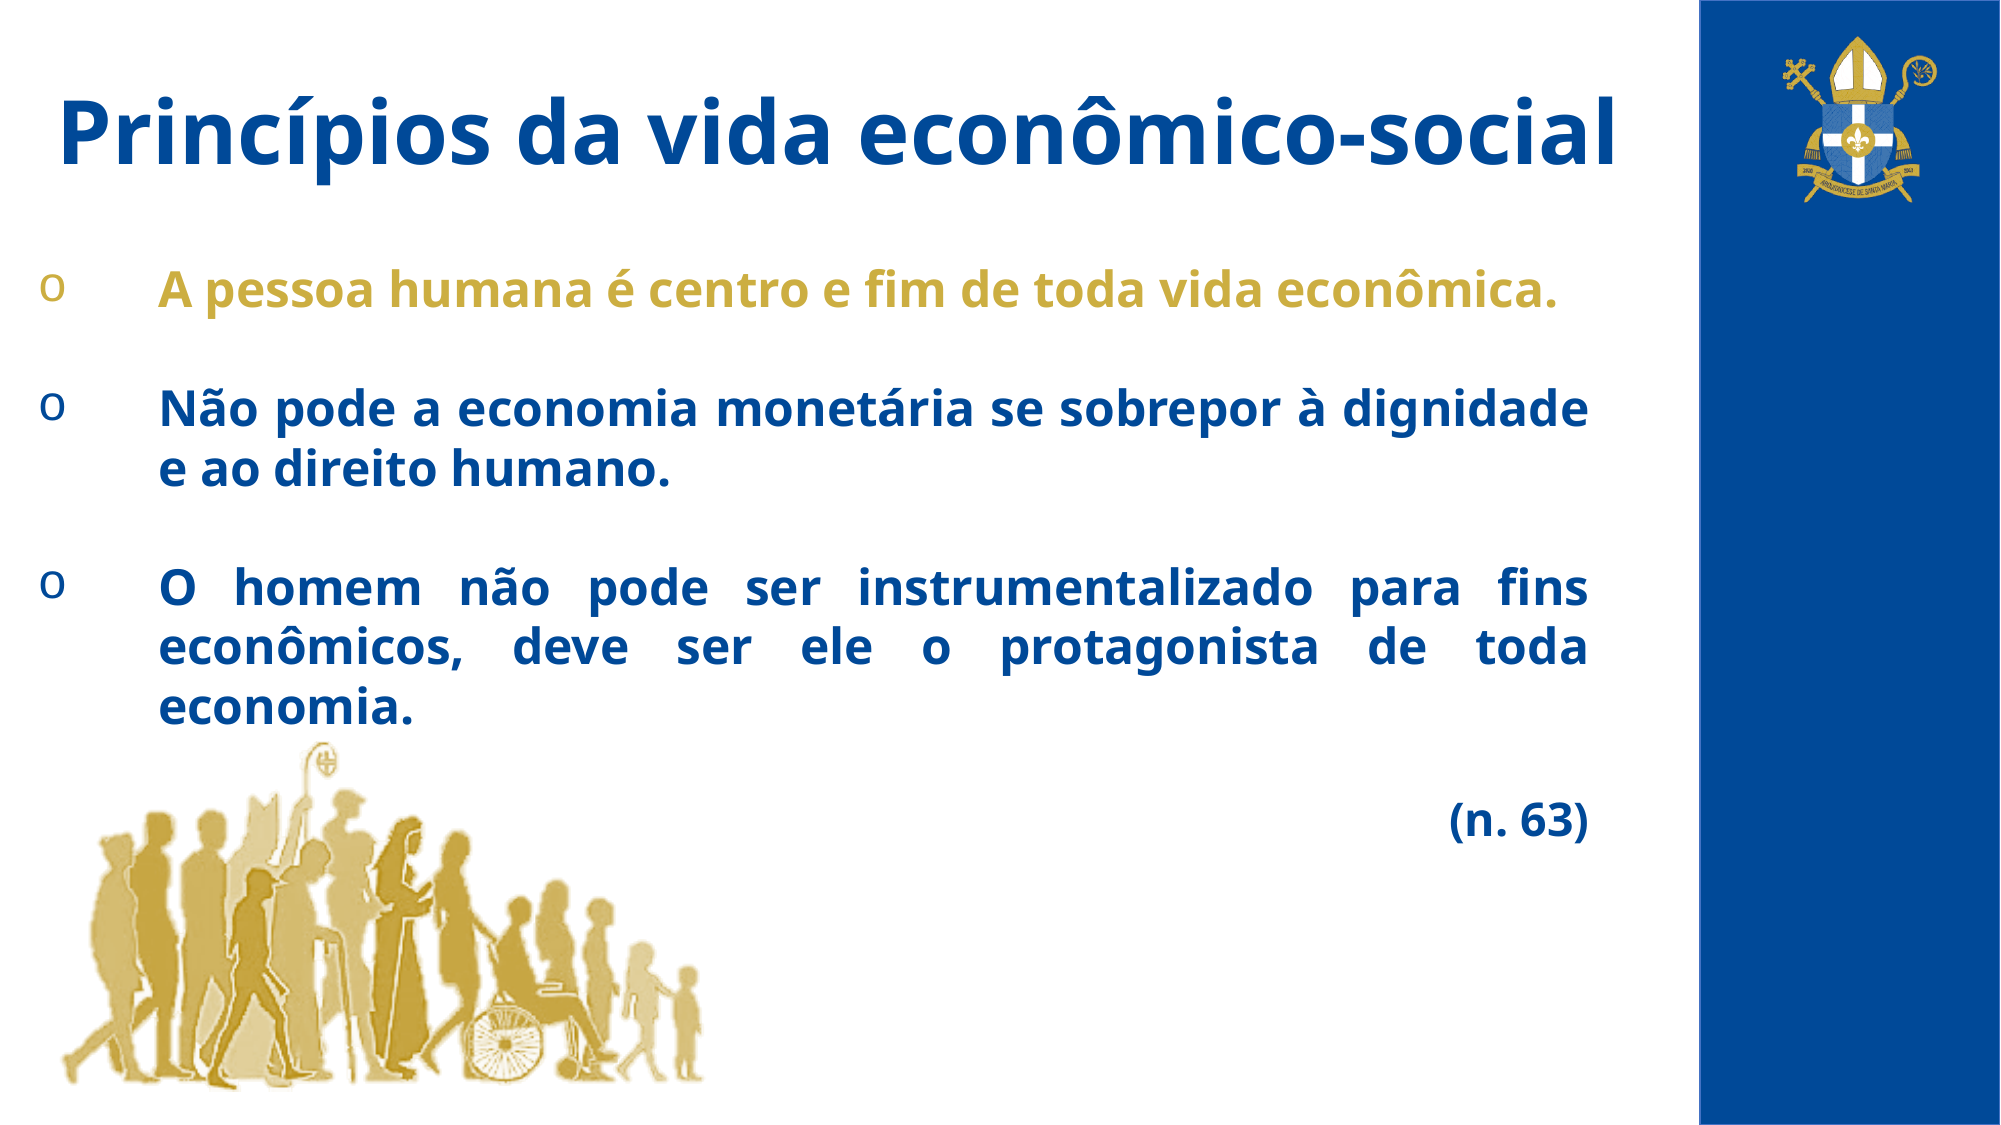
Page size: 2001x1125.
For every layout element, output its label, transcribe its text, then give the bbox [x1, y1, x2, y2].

text_box Princípios da vida econômico-social [41, 0, 1643, 192]
picture [1700, 0, 2000, 279]
picture [0, 741, 909, 1092]
text_box A pessoa humana é centro e fim de toda vida econômica. Não pode a economia monetária se sobrepor à dignidade e ao direito humano. O homem não pode ser instrumentalizado para fins econômicos, deve ser ele o protagonista de toda economia. (n. 63) [22, 233, 1605, 1125]
text_box [1699, 0, 2000, 1125]
